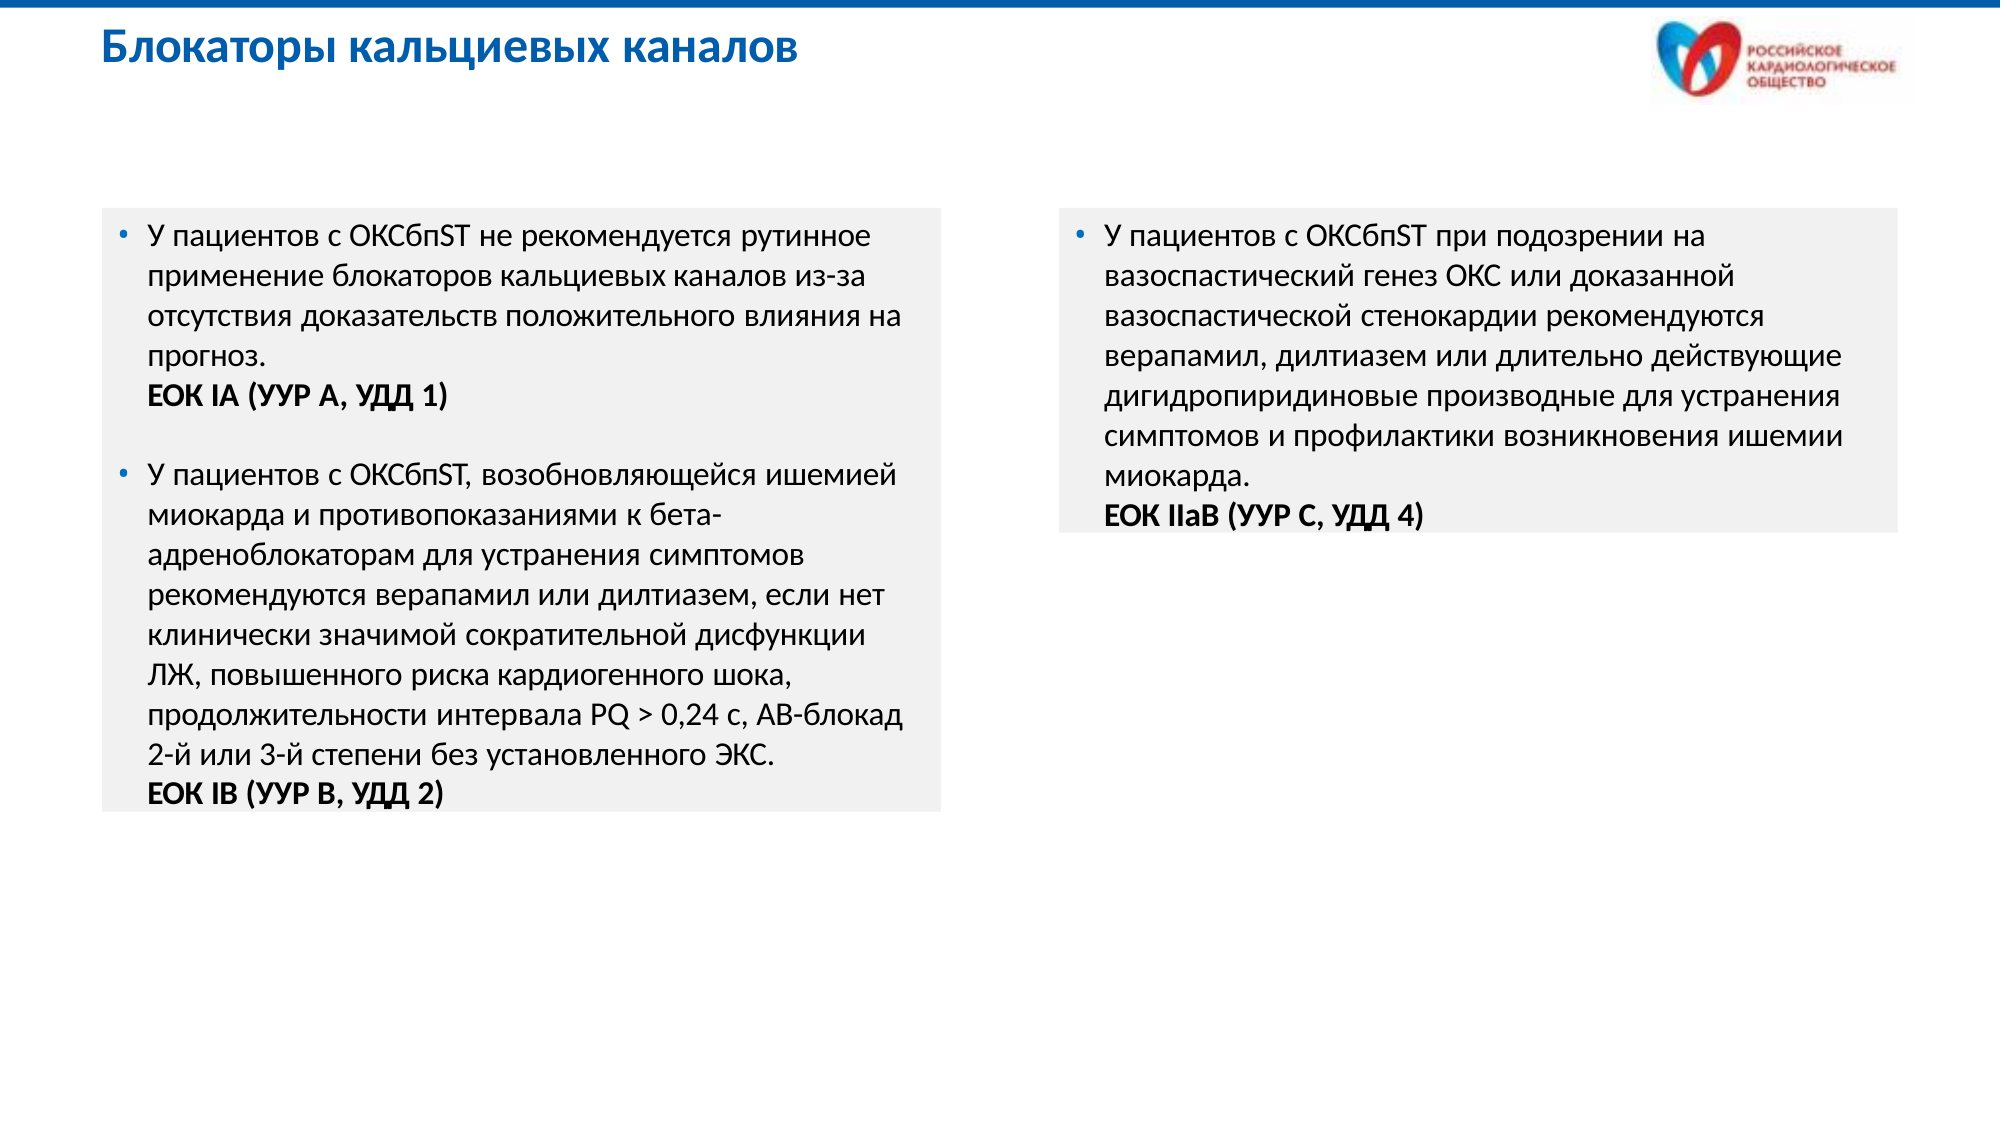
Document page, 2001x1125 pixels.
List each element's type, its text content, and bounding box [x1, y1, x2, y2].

picture [1651, 16, 1914, 106]
text_box [0, 0, 2000, 8]
text_box У пациентов с ОКСбпST при подозрении на вазоспастический генез ОКС или доказанной вазоспастической стенокардии рекомендуются верапамил, дилтиазем или длительно действующие дигидропиридиновые производные для устранения симптомов и профилактики возникновения ишемии миокарда. ЕОК IIaВ (УУР С, УДД 4) [1058, 207, 1898, 533]
text_box У пациентов с ОКСбпST не рекомендуется рутинное применение блокаторов кальциевых каналов из-за отсутствия доказательств положительного влияния на прогноз. ЕОК IА (УУР А, УДД 1) У пациентов с ОКСбпST, возобновляющейся ишемией миокарда и противопоказаниями к бета- адреноблокаторам для устранения симптомов рекомендуются верапамил или дилтиазем, если нет клинически значимой сократительной дисфункции ЛЖ, повышенного риска кардиогенного шока, продолжительности интервала PQ > 0,24 с, АВ-блокад 2-й или 3-й степени без установленного ЭКС. ЕОК IВ (УУР В, УДД 2) [102, 207, 941, 812]
title Блокаторы кальциевых каналов [99, 10, 935, 200]
